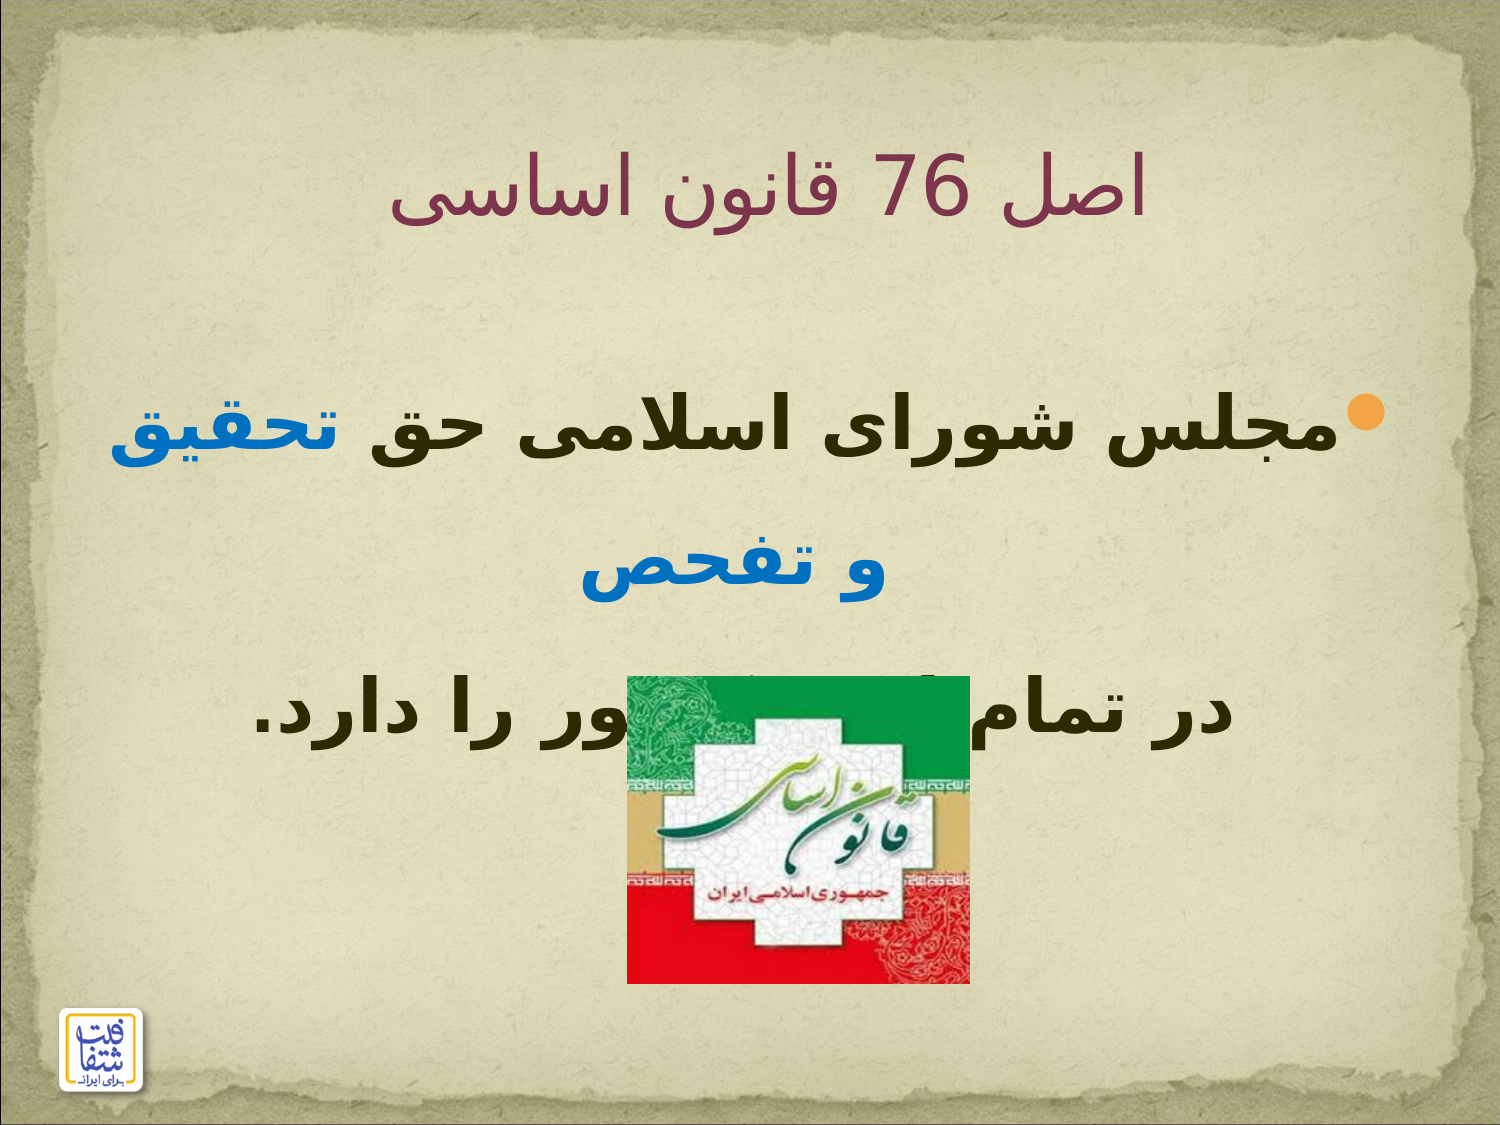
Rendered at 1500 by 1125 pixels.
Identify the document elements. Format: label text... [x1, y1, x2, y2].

list مجلس شورای اسلامی حق تحقیق و تفحص در تمام امور کشور را دارد. [82, 240, 1432, 960]
picture [0, 0, 1500, 1125]
title اصل 76 قانون اساسی [81, 52, 1433, 240]
